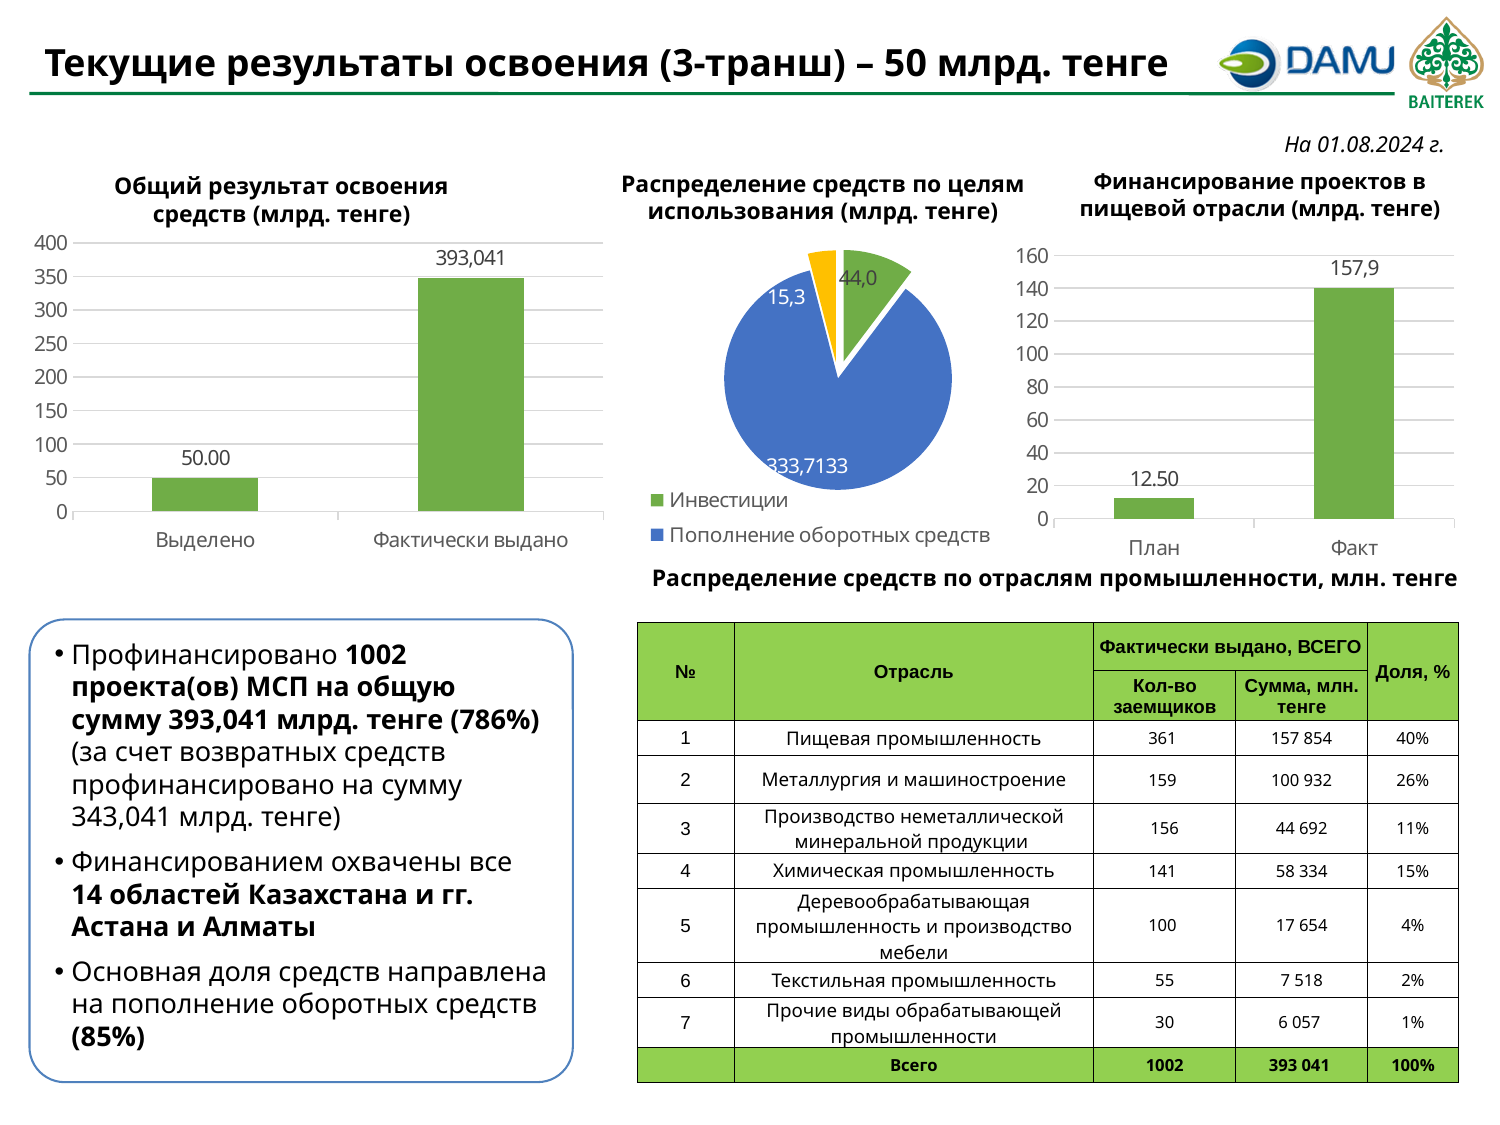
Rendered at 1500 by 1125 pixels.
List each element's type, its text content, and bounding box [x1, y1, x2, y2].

table_header № [638, 623, 734, 720]
table_cell 100 932 [1236, 756, 1367, 803]
table_cell 156 [1094, 804, 1235, 853]
table_cell 6 [638, 963, 734, 997]
text_box Распределение средств по отраслям промышленности, млн. тенге [637, 556, 1486, 599]
table_cell 393 041 [1236, 1048, 1367, 1082]
table_cell 7 [638, 998, 734, 1047]
text_box Общий результат освоения средств (млрд. тенге) [53, 164, 510, 221]
table_cell 26% [1368, 756, 1458, 803]
table_cell 55 [1094, 963, 1235, 997]
picture [1401, 13, 1491, 114]
table_cell 11% [1368, 804, 1458, 853]
table_cell 6 057 [1236, 998, 1367, 1047]
text_box Финансирование проектов в пищевой отрасли (млрд. тенге) [1029, 160, 1491, 229]
text_box Текущие результаты освоения (3-транш) – 50 млрд. тенге [29, 31, 1401, 93]
table_cell 100% [1368, 1048, 1458, 1082]
table_cell 141 [1094, 854, 1235, 888]
text_box На 01.08.2024 г. [1269, 122, 1461, 160]
table_cell 1 [638, 721, 734, 755]
table_cell 1002 [1094, 1048, 1235, 1082]
table_cell 44 692 [1236, 804, 1367, 853]
table_cell Производство неметаллической минеральной продукции [735, 804, 1093, 853]
picture [1217, 36, 1395, 92]
table_cell 30 [1094, 998, 1235, 1047]
table_cell 15% [1368, 854, 1458, 888]
table_cell 2% [1368, 963, 1458, 997]
table_cell 3 [638, 804, 734, 853]
table_cell 157 854 [1236, 721, 1367, 755]
table_cell 159 [1094, 756, 1235, 803]
table_cell 7 518 [1236, 963, 1367, 997]
table_cell 4% [1368, 889, 1458, 962]
table_cell 5 [638, 889, 734, 962]
table_header Отрасль [735, 623, 1093, 720]
table_cell 40% [1368, 721, 1458, 755]
table_cell Кол-во заемщиков [1094, 671, 1235, 720]
chart [22, 215, 1464, 569]
table_cell 58 334 [1236, 854, 1367, 888]
table_cell Металлургия и машиностроение [735, 756, 1093, 803]
table_cell 17 654 [1236, 889, 1367, 962]
table_cell [638, 1048, 734, 1082]
table_cell Пищевая промышленность [735, 721, 1093, 755]
table_cell Химическая промышленность [735, 854, 1093, 888]
table_cell Сумма, млн. тенге [1236, 671, 1367, 720]
table_header Доля, % [1368, 623, 1458, 720]
table_cell 361 [1094, 721, 1235, 755]
table_cell 2 [638, 756, 734, 803]
table_header Фактически выдано, ВСЕГО [1094, 623, 1367, 670]
table_cell Деревообрабатывающая промышленность и производство мебели [735, 889, 1093, 962]
table_cell 4 [638, 854, 734, 888]
text_box Распределение средств по целям использования (млрд. тенге) [596, 161, 1029, 215]
table_cell Прочие виды обрабатывающей промышленности [735, 998, 1093, 1047]
text_box Профинансировано 1002 проекта(ов) МСП на общую сумму 393,041 млрд. тенге (786%) (за счет возвратных средств профинансировано на сумму 343,041 млрд. тенге) Финансированием охвачены все 14 областей Казахстана и гг. Астана и Алматы Основная доля средств направлена на пополнение оборотных средств (85%) [28, 618, 574, 1084]
table_cell Текстильная промышленность [735, 963, 1093, 997]
table_cell Всего [735, 1048, 1093, 1082]
table_cell 100 [1094, 889, 1235, 962]
table_cell 1% [1368, 998, 1458, 1047]
